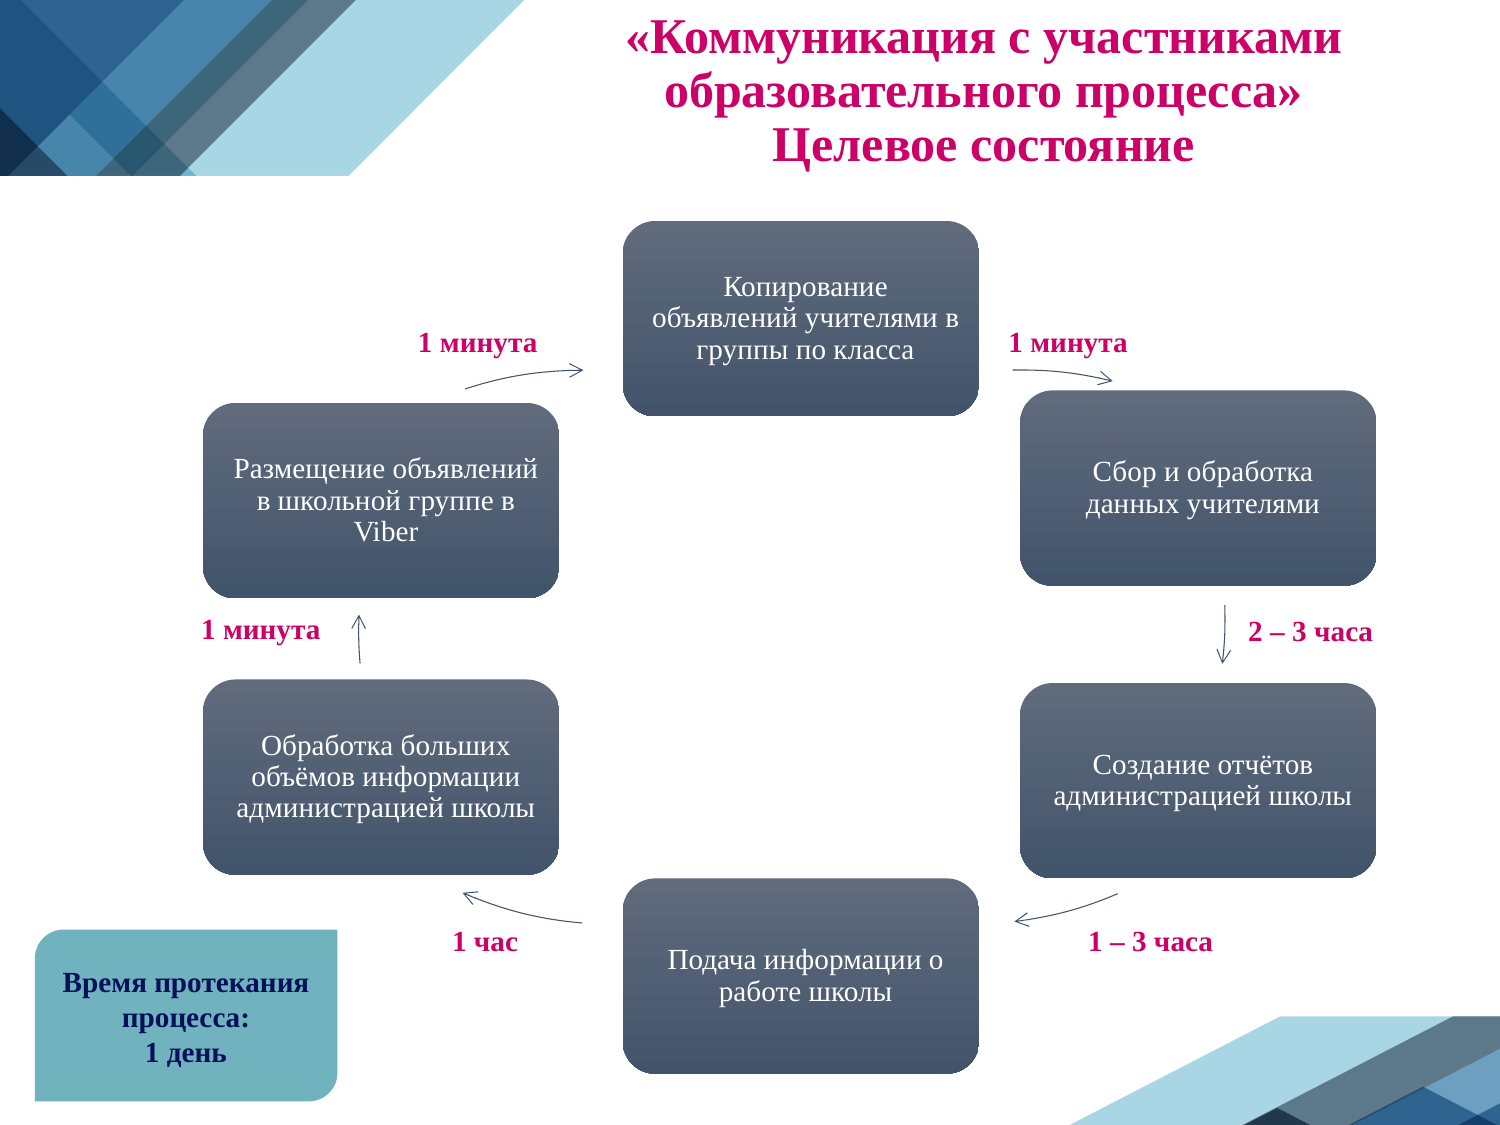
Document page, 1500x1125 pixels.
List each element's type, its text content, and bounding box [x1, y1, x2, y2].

picture [0, 0, 1500, 1125]
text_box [138, 175, 1464, 1111]
title «Коммуникация с участниками образовательного процесса» Целевое состояние [467, 0, 1500, 183]
text_box Время протекания процесса: 1 день [33, 928, 138, 1103]
